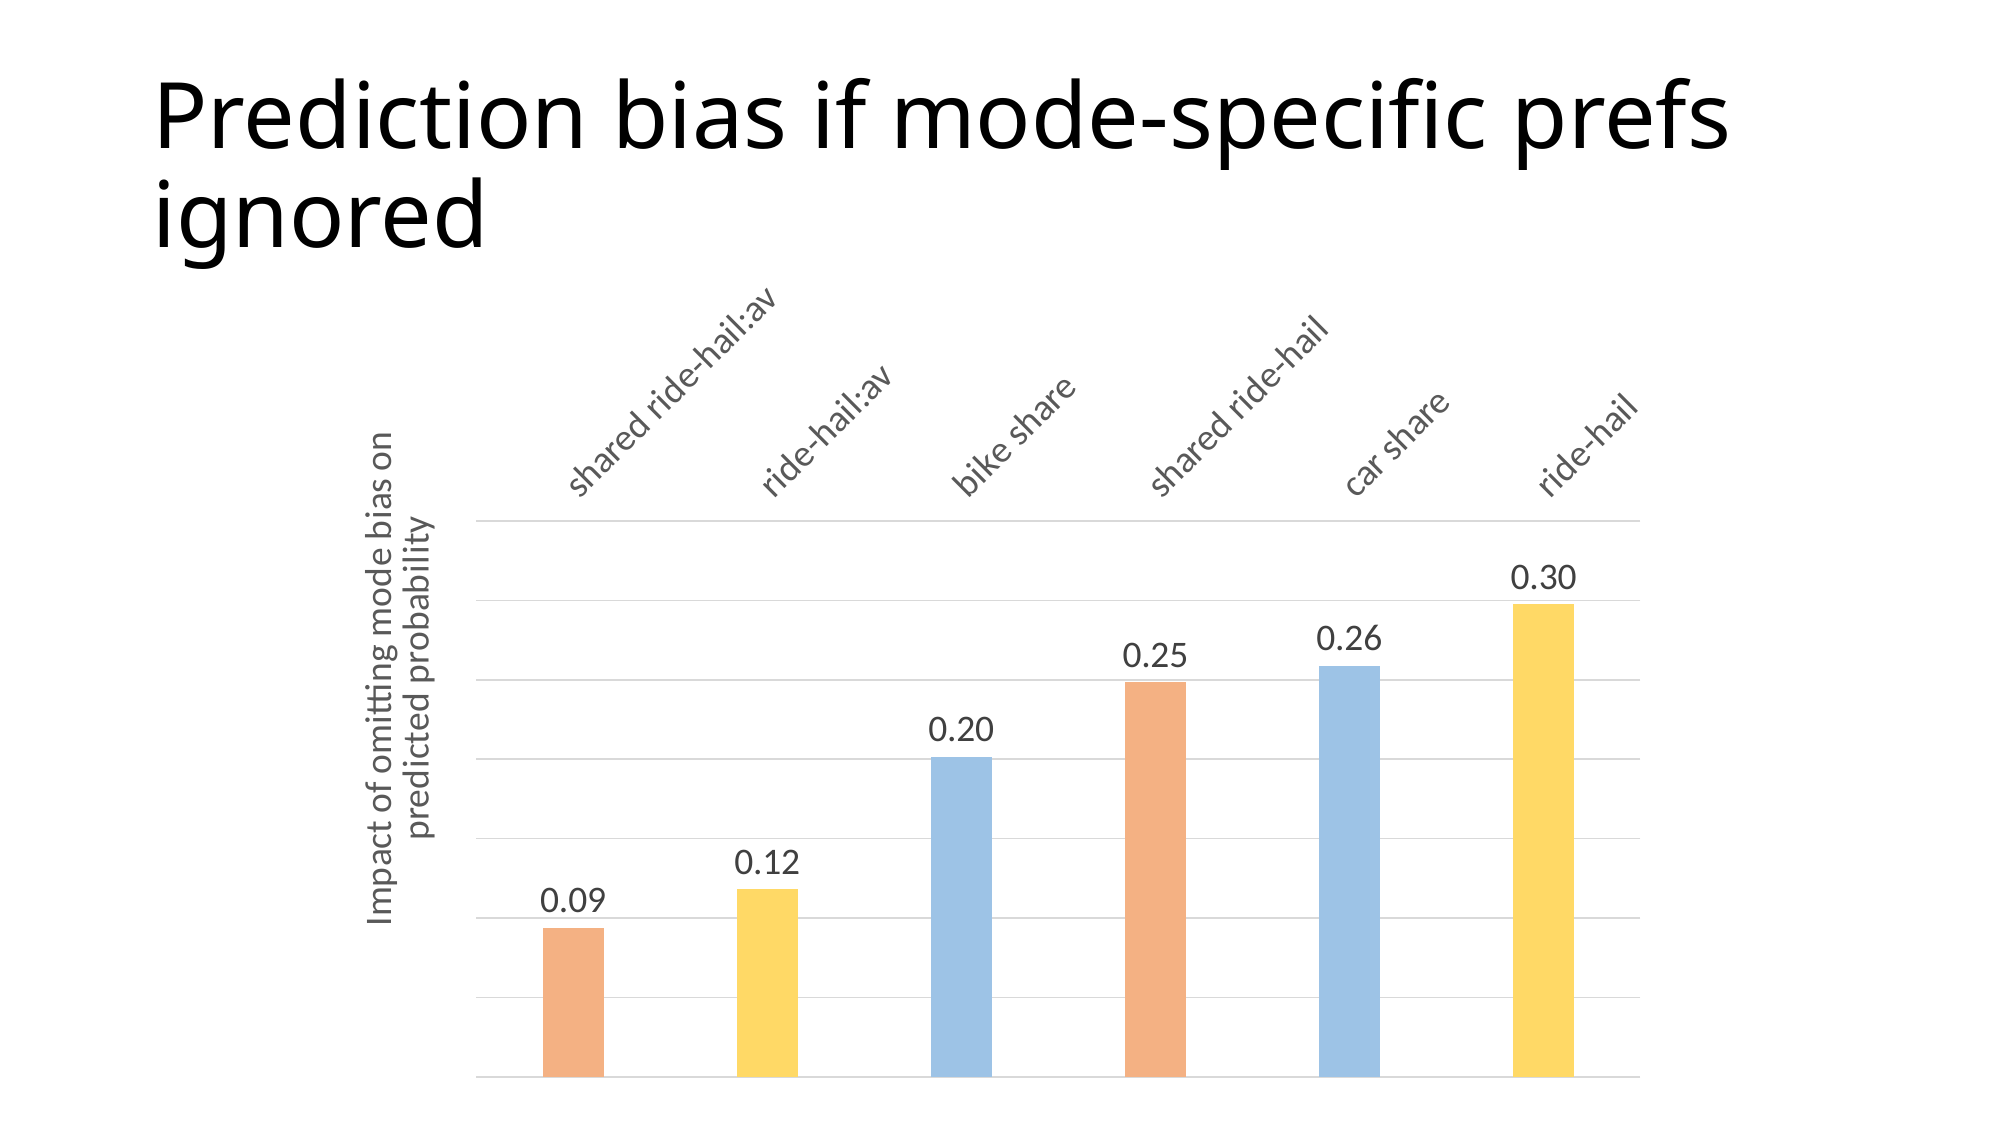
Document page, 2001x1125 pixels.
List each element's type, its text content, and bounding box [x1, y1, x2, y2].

title Prediction bias if mode-specific prefs ignored [137, 59, 1863, 278]
chart [324, 262, 1675, 1094]
